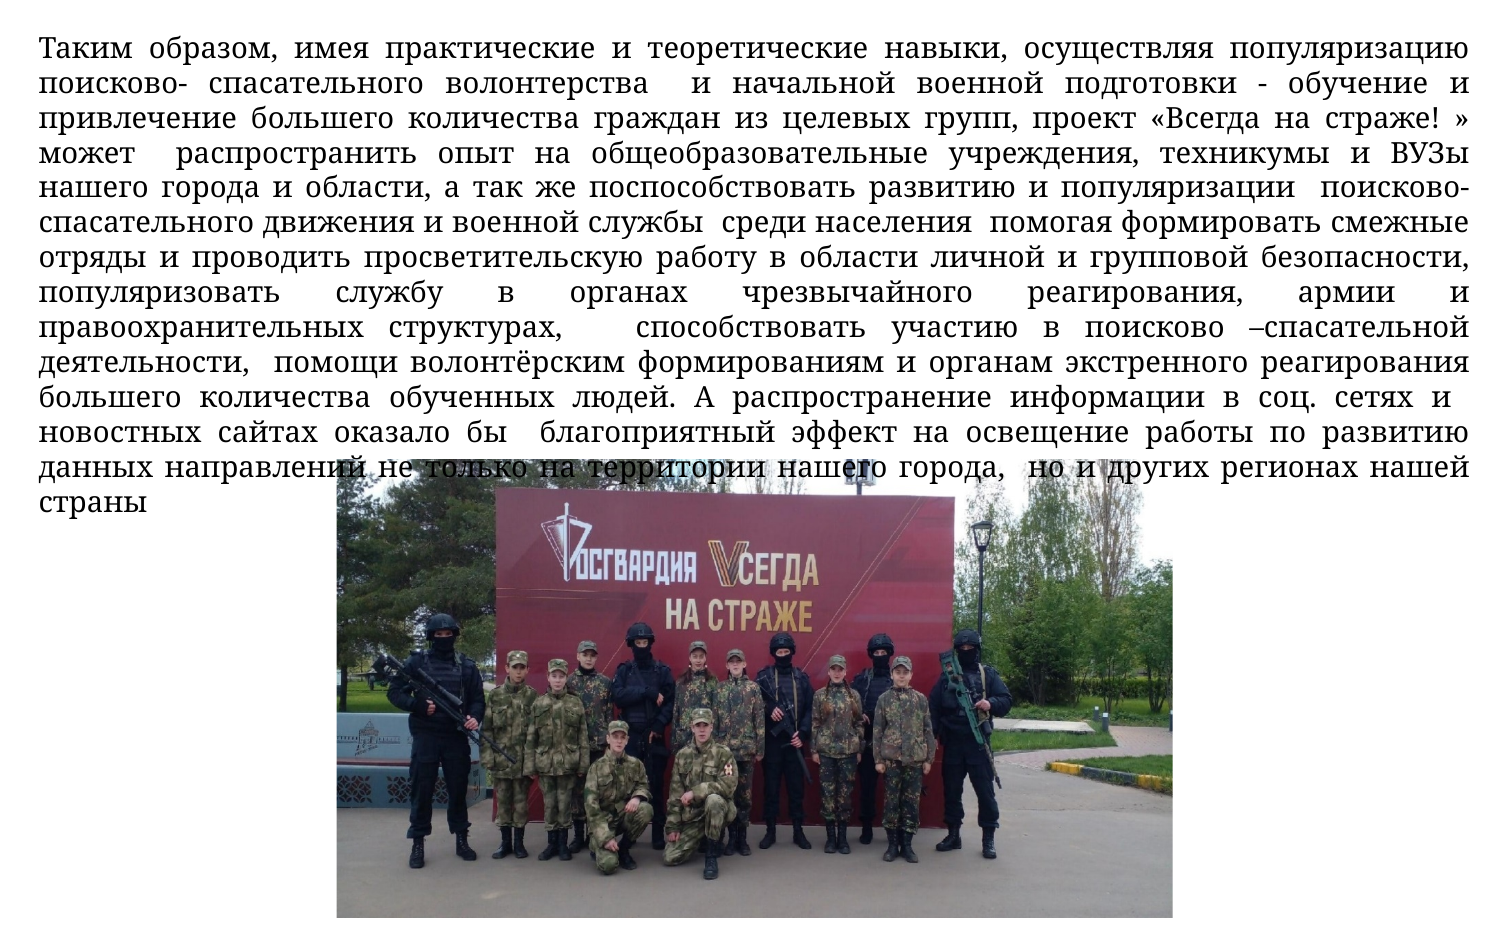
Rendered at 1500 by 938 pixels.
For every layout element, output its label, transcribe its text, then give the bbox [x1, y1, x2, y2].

picture [336, 458, 1173, 918]
text_box Таким образом, имея практические и теоретические навыки, осуществляя популяризацию поисково- спасательного волонтерства и начальной военной подготовки - обучение и привлечение большего количества граждан из целевых групп, проект «Всегда на страже! » может распространить опыт на общеобразовательные учреждения, техникумы и ВУЗы нашего города и области, а так же поспособствовать развитию и популяризации поисково- спасательного движения и военной службы среди населения помогая формировать смежные отряды и проводить просветительскую работу в области личной и групповой безопасности, популяризовать службу в органах чрезвычайного реагирования, армии и правоохранительных структурах, способствовать участию в поисково –спасательной деятельности, помощи волонтёрским формированиям и органам экстренного реагирования большего количества обученных людей. А распространение информации в соц. сетях и новостных сайтах оказало бы благоприятный эффект на освещение работы по развитию данных направлений не только на территории нашего города, но и других регионах нашей страны [26, 23, 1483, 525]
